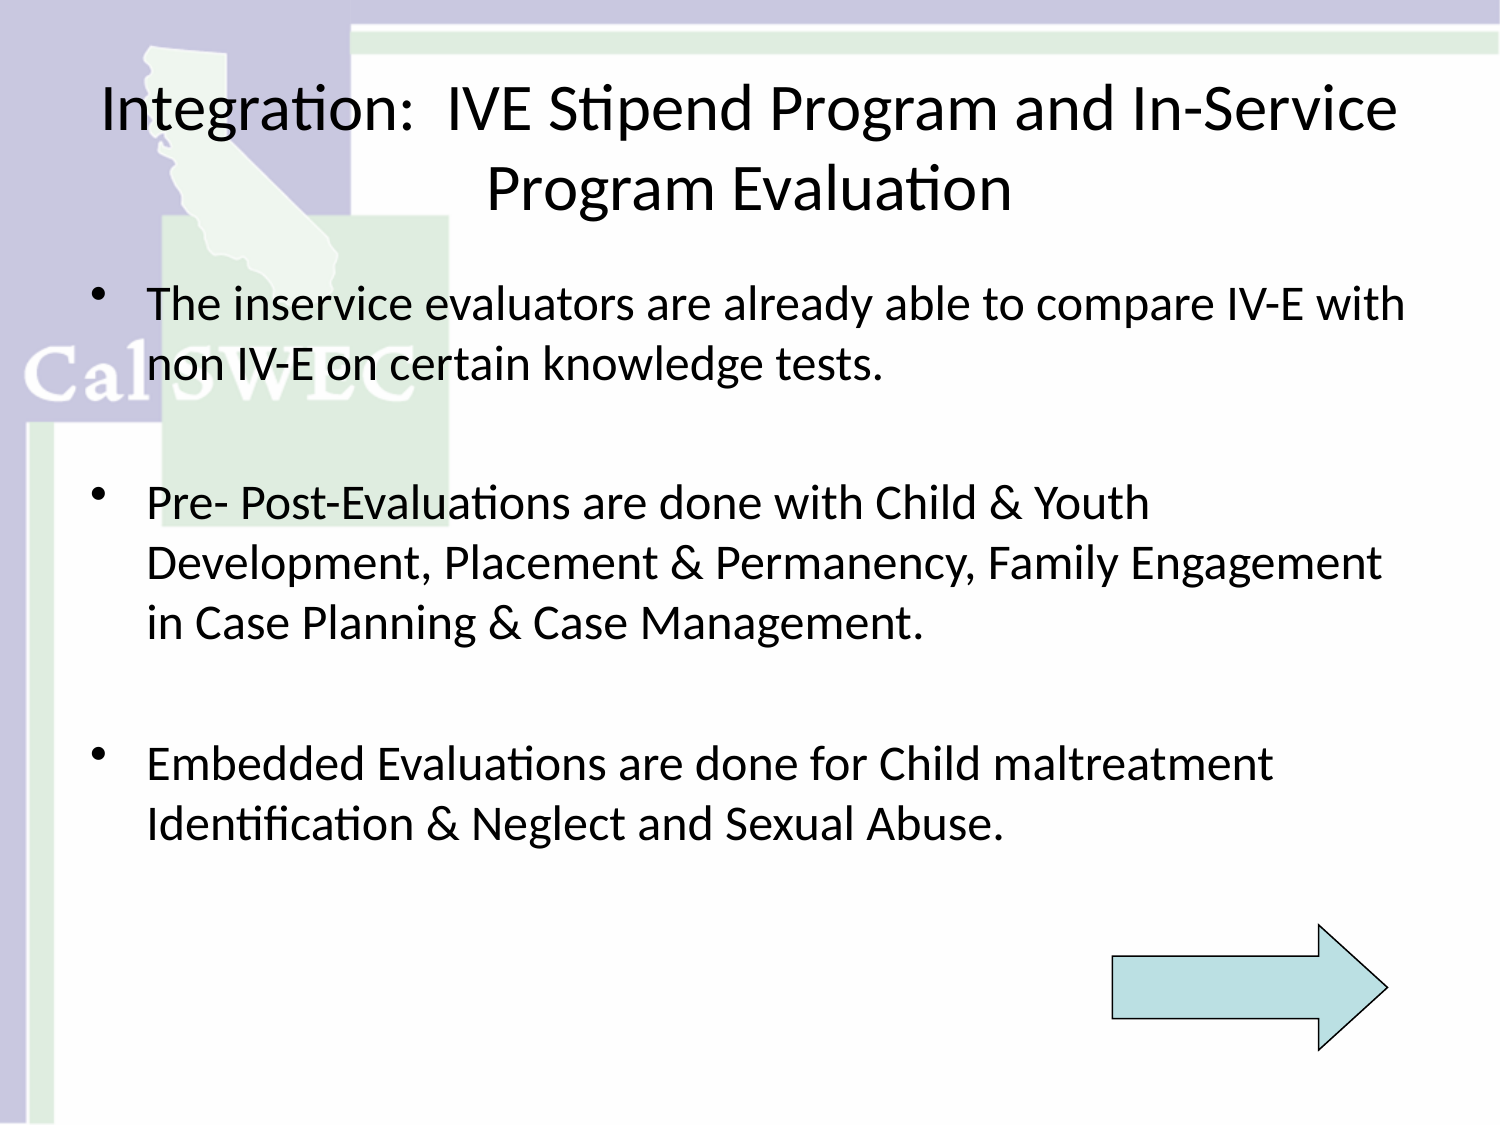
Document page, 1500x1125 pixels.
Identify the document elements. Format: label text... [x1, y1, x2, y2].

picture [0, 0, 1500, 1125]
title Integration: IVE Stipend Program and In-Service Program Evaluation [74, 49, 1426, 238]
list The inservice evaluators are already able to compare IV-E with non IV-E on certain knowledge tests. Pre- Post-Evaluations are done with Child & Youth Development, Placement & Permanency, Family Engagement in Case Planning & Case Management. Embedded Evaluations are done for Child maltreatment Identification & Neglect and Sexual Abuse. [74, 262, 1426, 1088]
text_box [1112, 924, 1388, 1051]
